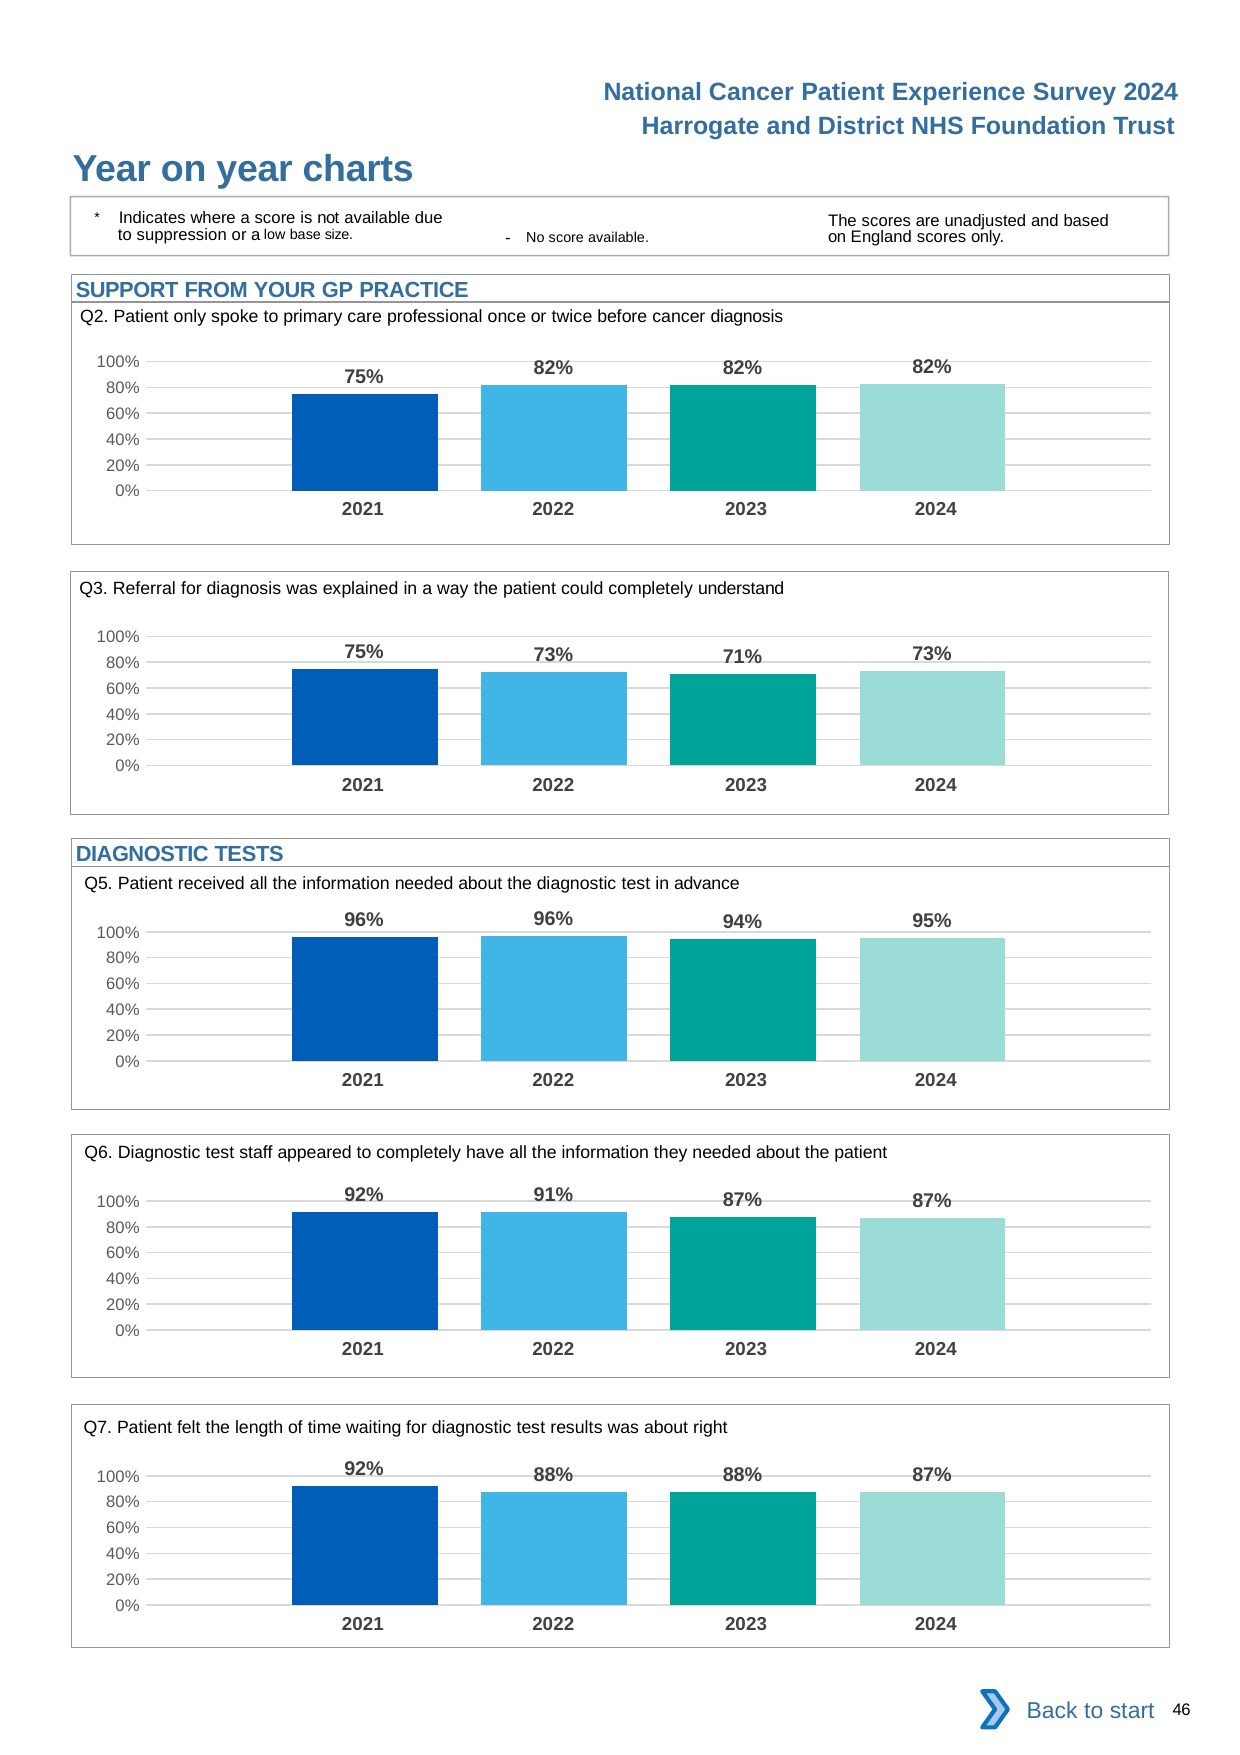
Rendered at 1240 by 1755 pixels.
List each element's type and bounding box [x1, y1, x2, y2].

text_box [68, 563, 1171, 817]
text_box [69, 838, 1172, 1111]
slide_number [1170, 1699, 1234, 1720]
text_box [588, 68, 1194, 147]
title [70, 144, 745, 195]
chart [58, 608, 1158, 803]
text_box [981, 1677, 1170, 1741]
text_box [69, 1127, 1172, 1379]
text_box [69, 274, 1172, 547]
chart [58, 903, 1158, 1098]
chart [58, 333, 1158, 528]
text_box [70, 196, 1169, 256]
title [70, 257, 745, 300]
text_box [69, 1402, 1172, 1649]
chart [58, 1172, 1158, 1367]
chart [58, 1447, 1158, 1642]
